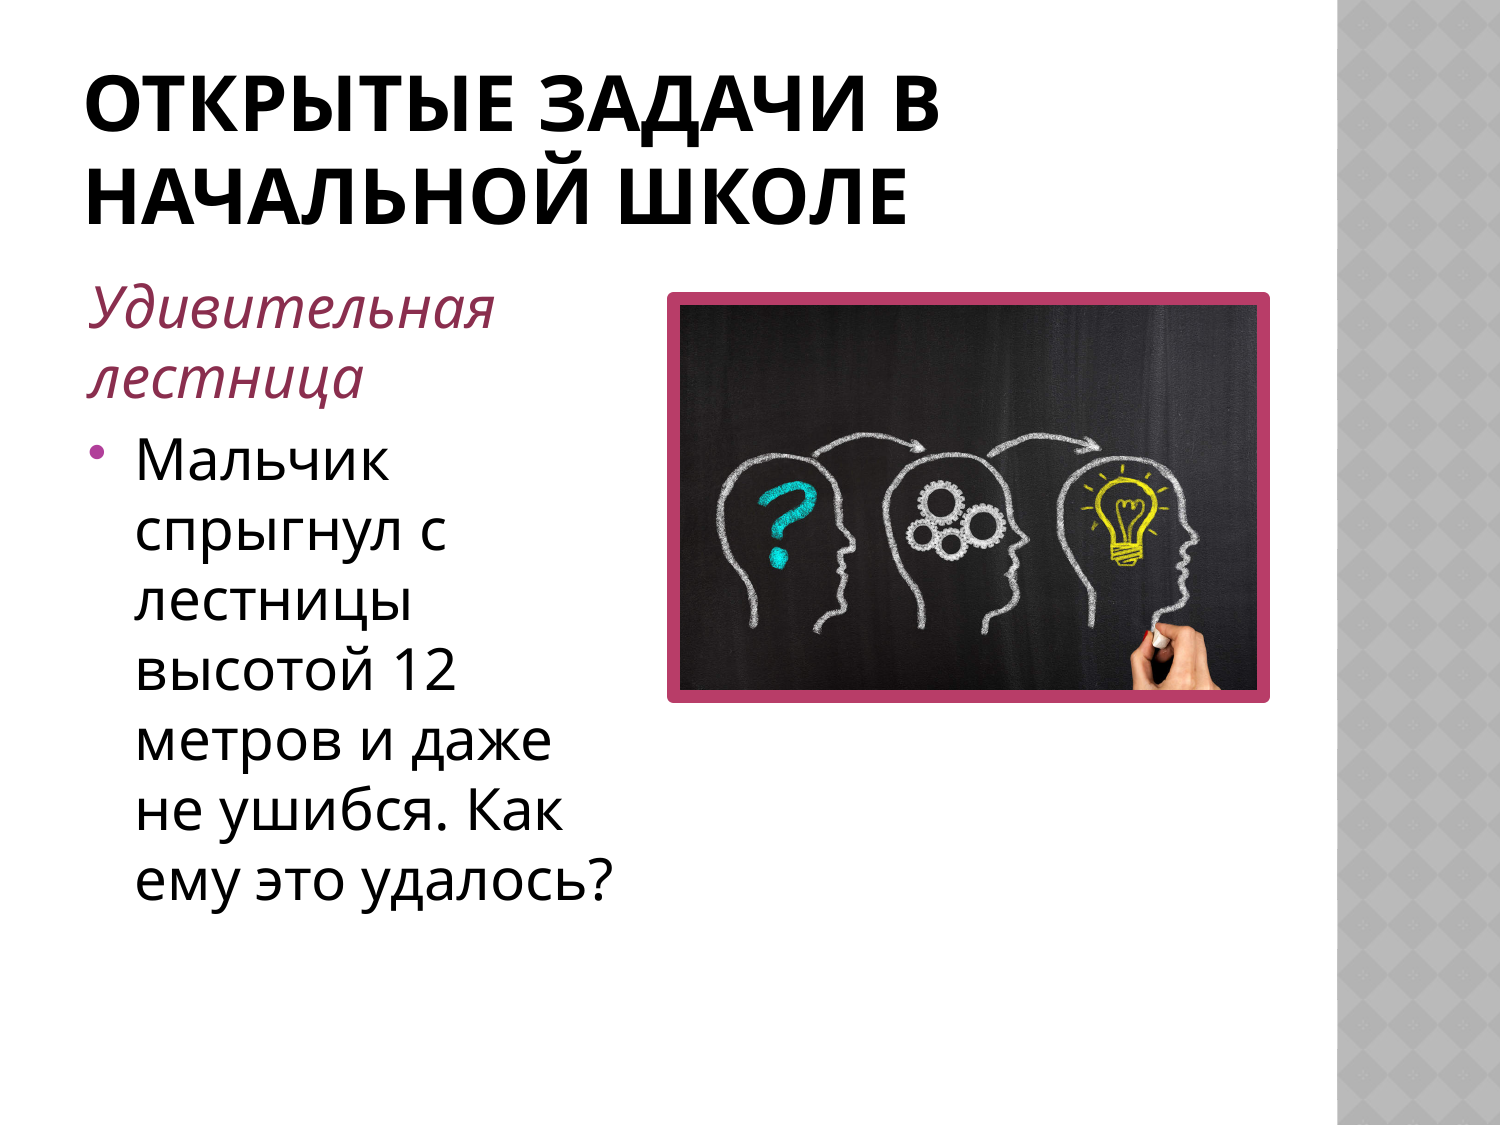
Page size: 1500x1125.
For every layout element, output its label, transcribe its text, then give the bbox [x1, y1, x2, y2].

title оТкрытые задачи в начальной школе [75, 52, 1306, 240]
list Удивительная лестница Мальчик спрыгнул с лестницы высотой 12 метров и даже не ушибся. Как ему это удалось? [75, 262, 653, 1005]
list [679, 304, 1258, 691]
